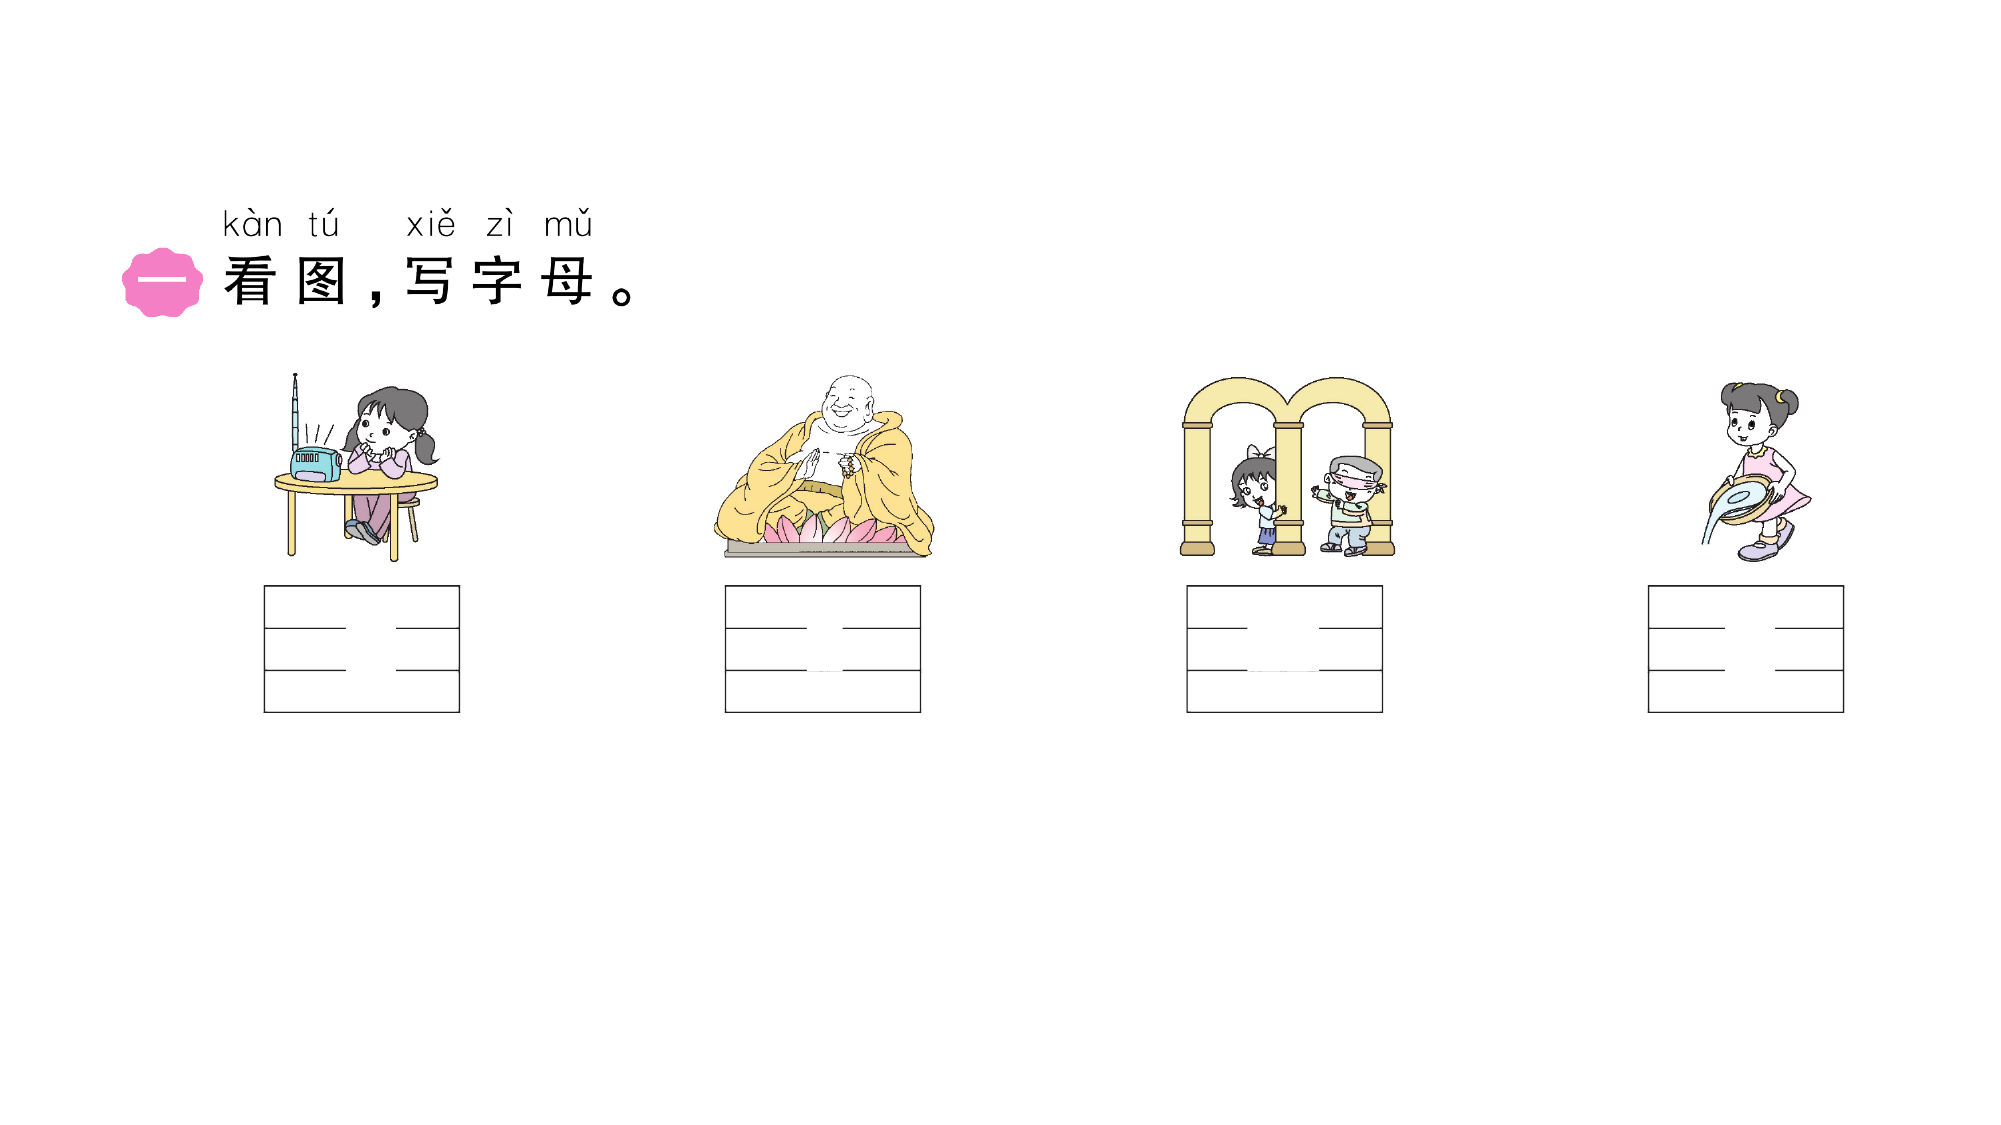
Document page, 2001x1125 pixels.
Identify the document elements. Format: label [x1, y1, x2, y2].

picture [118, 177, 2000, 734]
